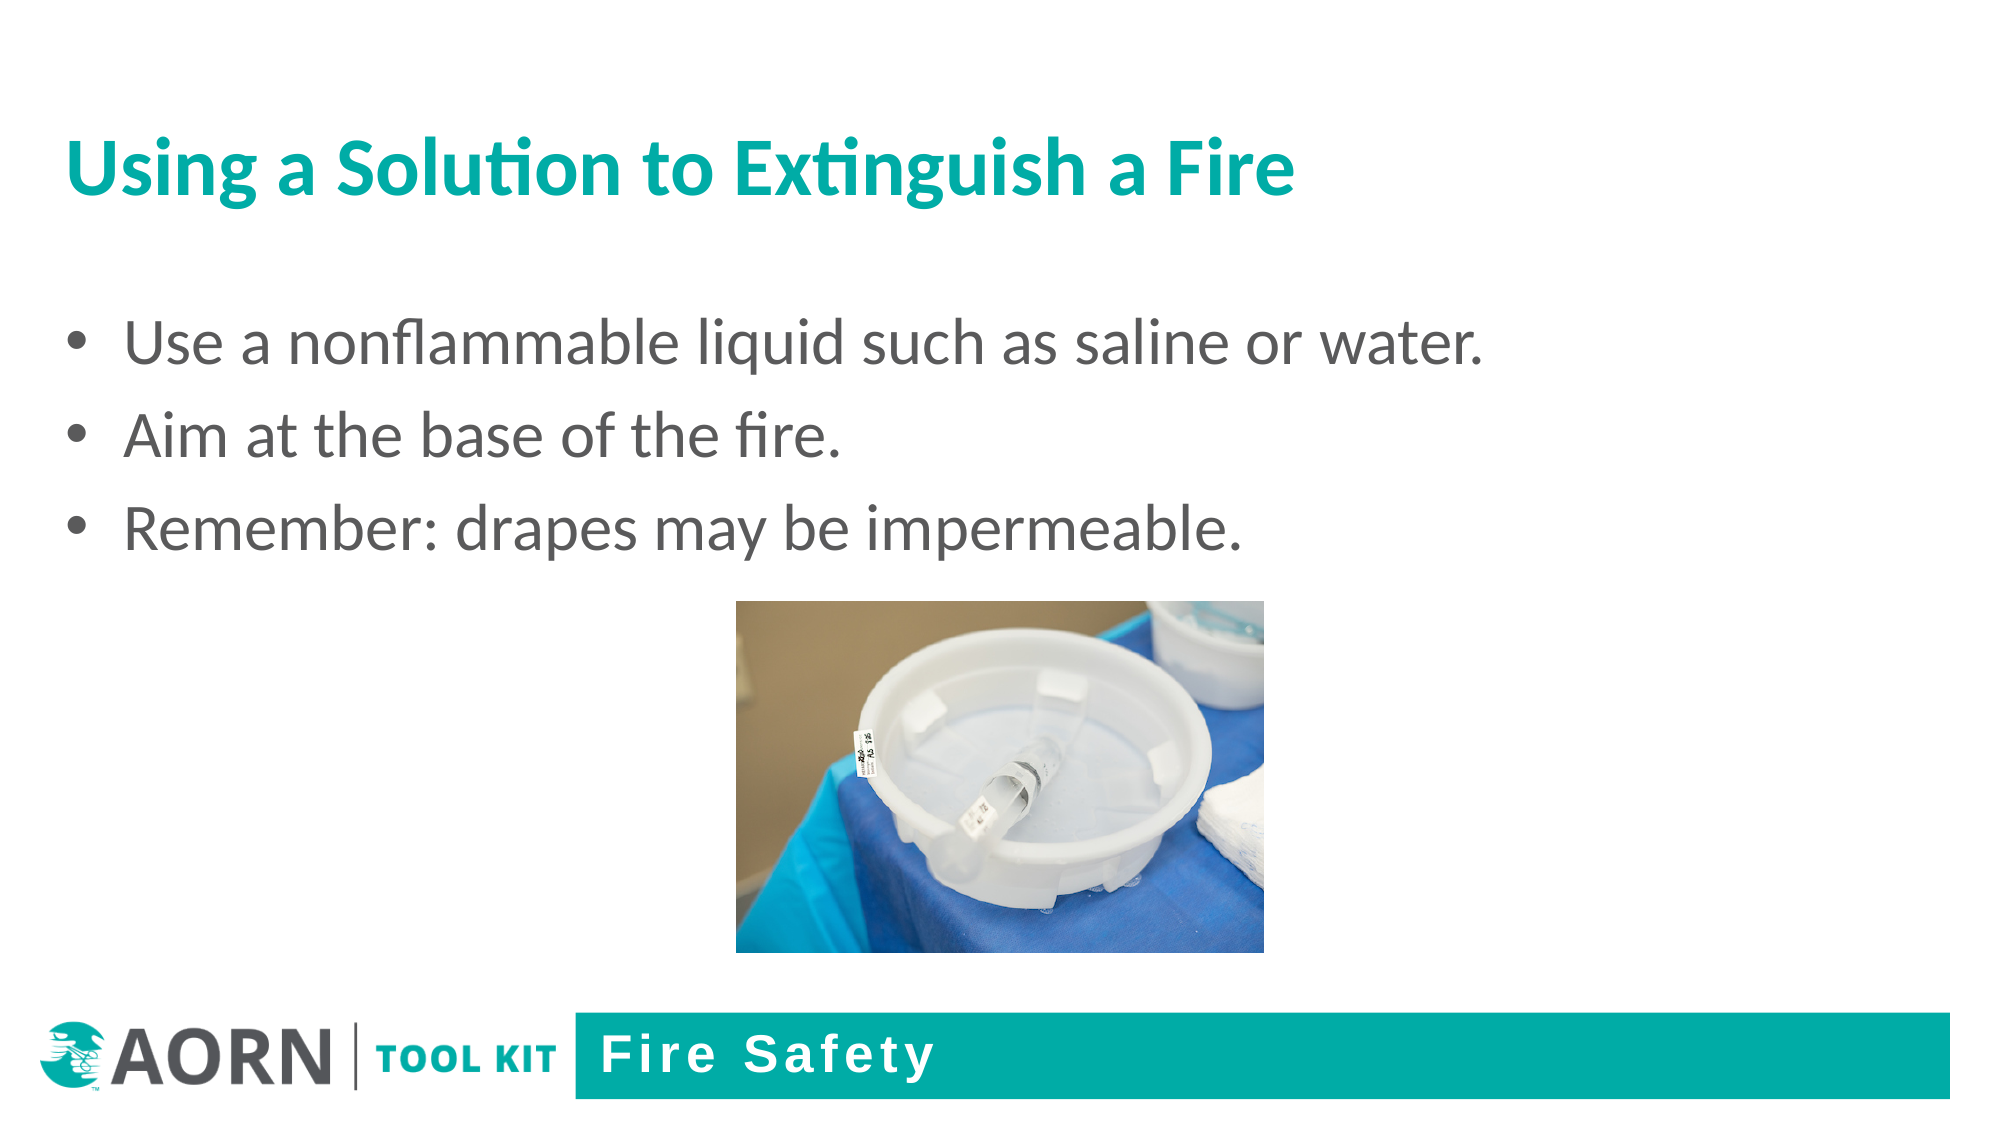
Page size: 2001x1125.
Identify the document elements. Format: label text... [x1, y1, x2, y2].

list Use a nonflammable liquid such as saline or water. Aim at the base of the fire. Remember: drapes may be impermeable. [50, 299, 1950, 991]
list Fire Safety [585, 1019, 1943, 1093]
picture [39, 1003, 557, 1103]
picture [736, 601, 1264, 953]
title Using a Solution to Extinguish a Fire [50, 59, 1950, 278]
